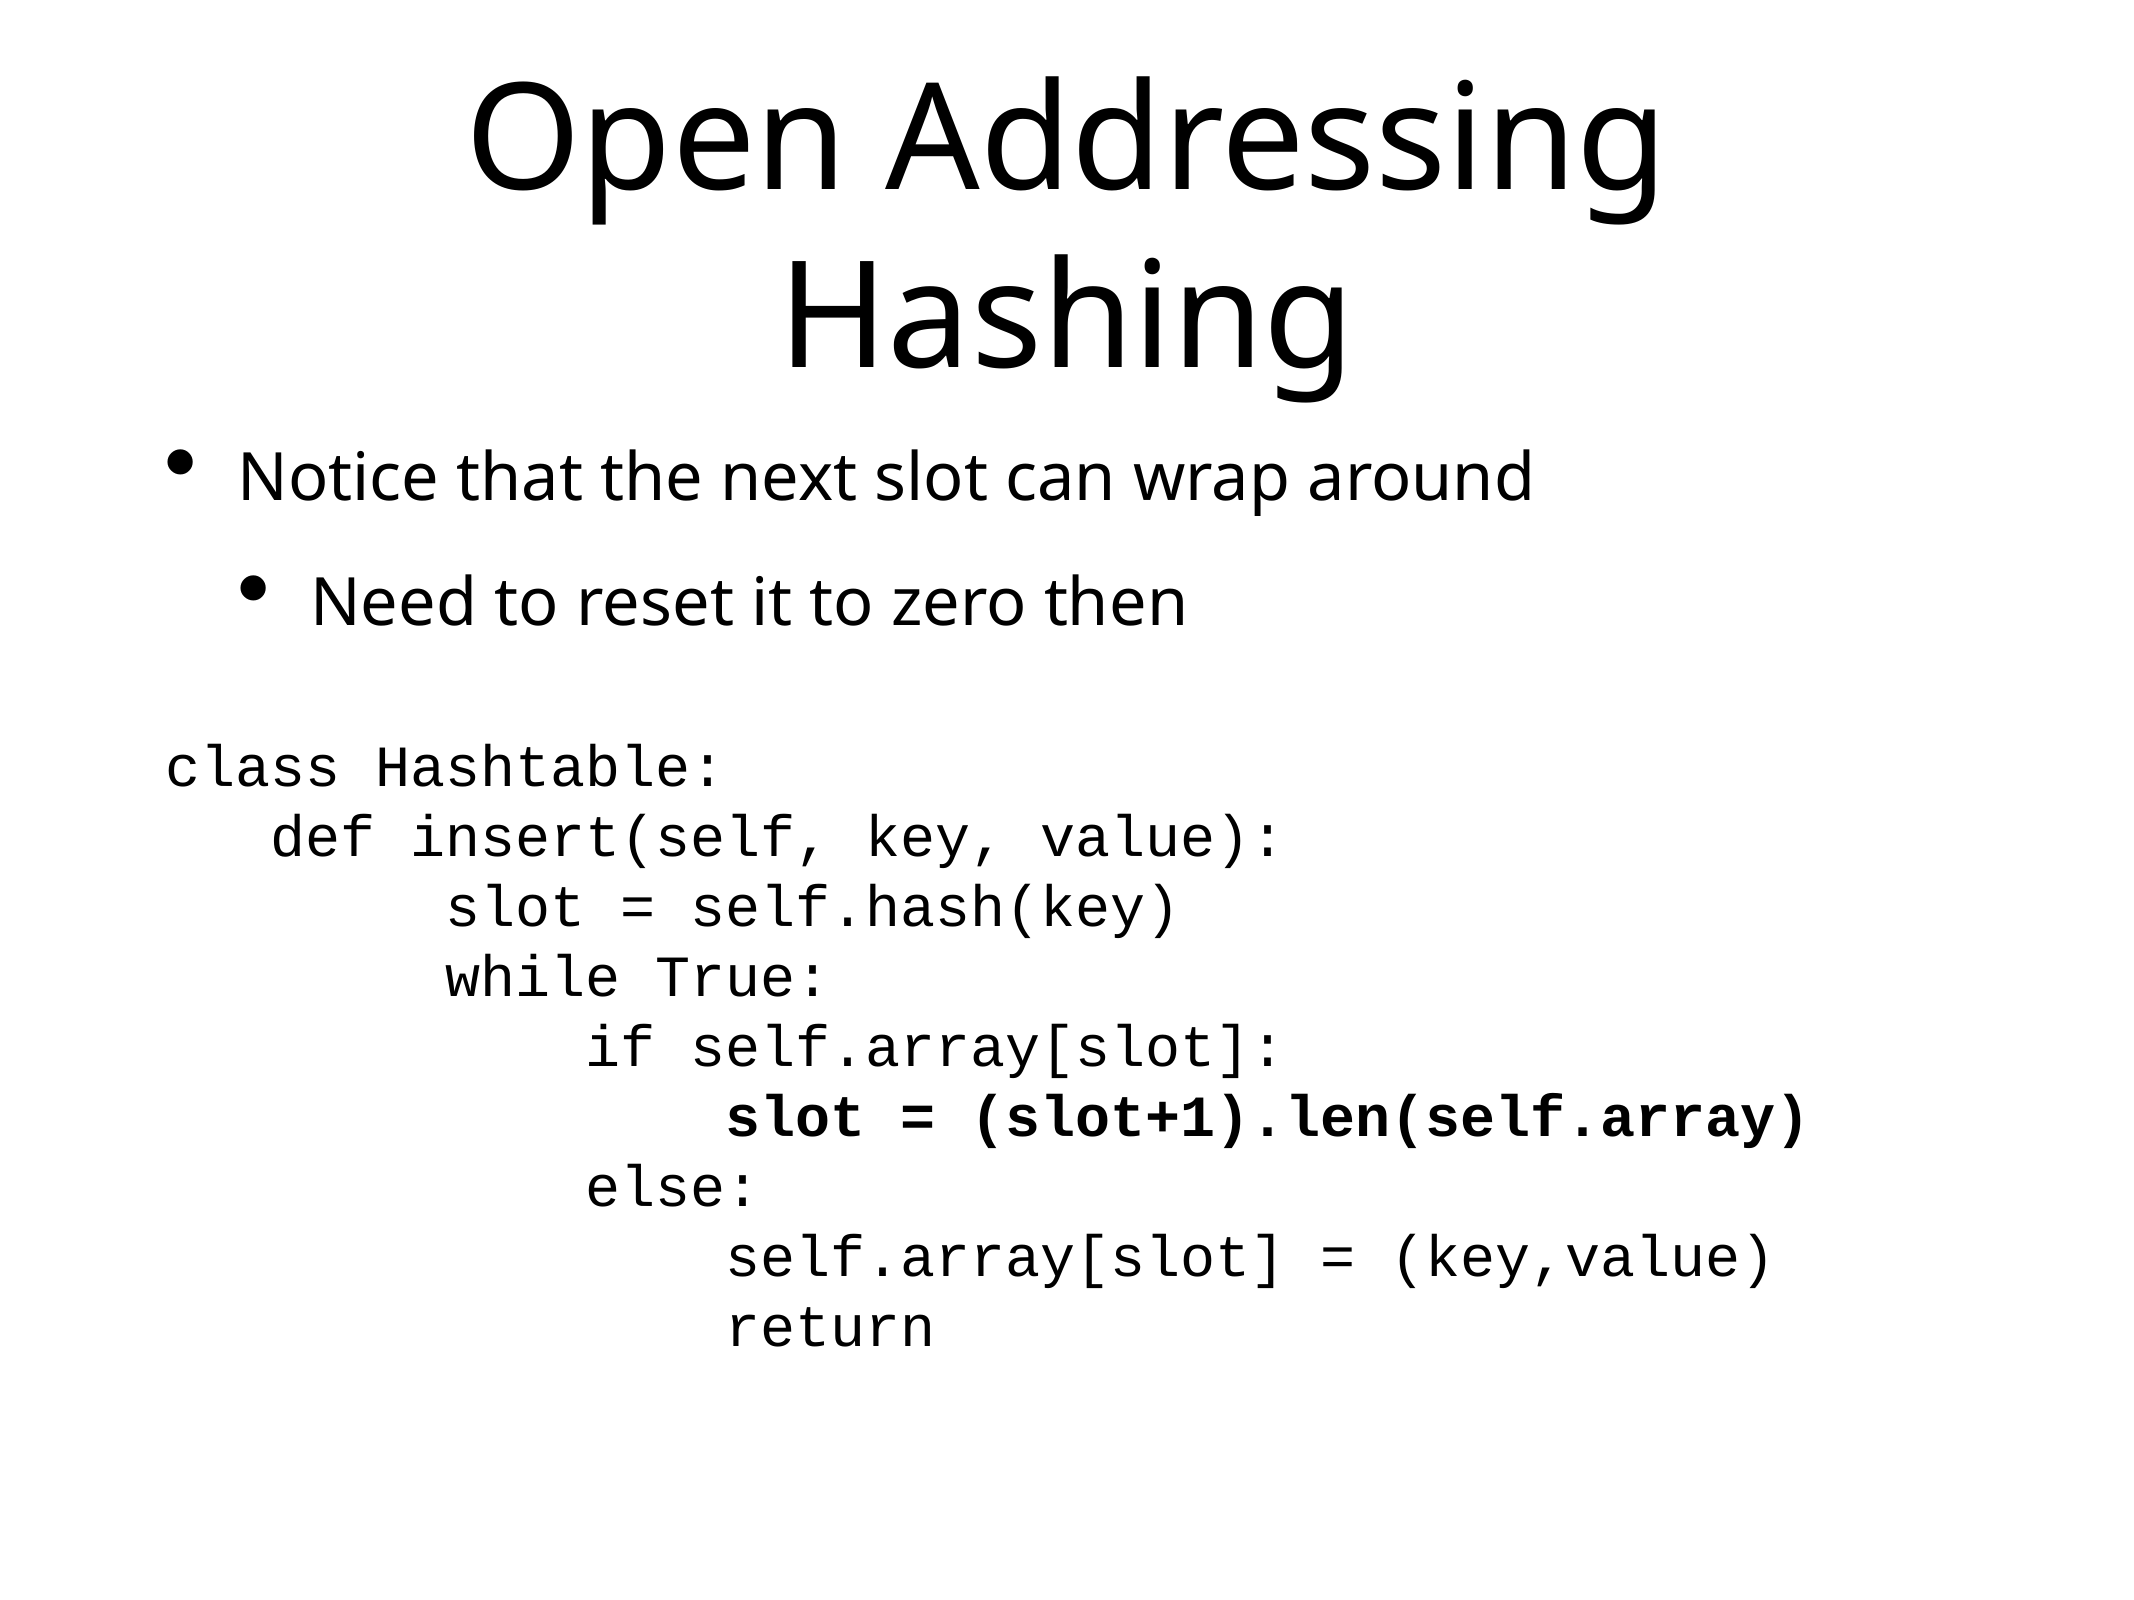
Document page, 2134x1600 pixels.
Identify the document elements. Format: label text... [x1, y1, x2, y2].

title Open Addressing Hashing [155, 41, 1978, 397]
text_box class Hashtable: def insert(self, key, value): slot = self.hash(key) while True: if self.array[slot]: slot = (slot+1).len(self.array) else: self.array[slot] = (key,value) return [157, 719, 1820, 1366]
list Notice that the next slot can wrap around Need to reset it to zero then [155, 424, 1978, 1457]
